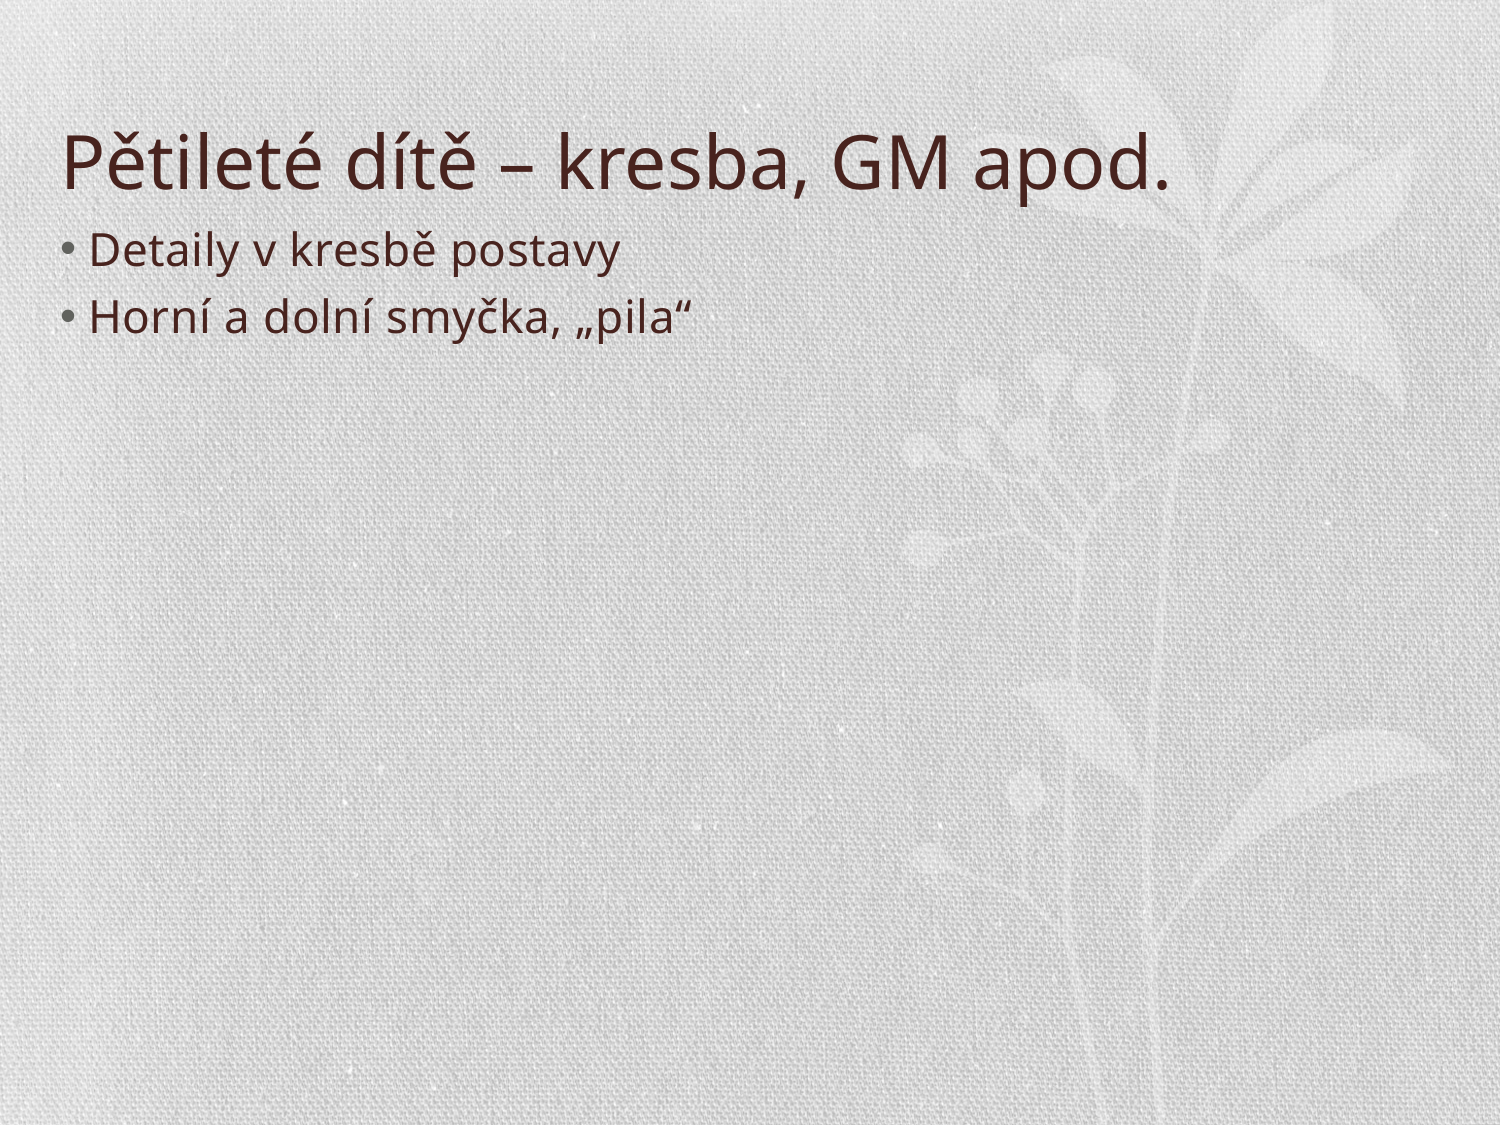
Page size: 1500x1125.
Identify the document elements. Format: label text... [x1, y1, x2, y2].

list Detaily v kresbě postavy Horní a dolní smyčka, „pila“ [45, 213, 1455, 1023]
title Pětileté dítě – kresba, GM apod. [45, 37, 1455, 213]
